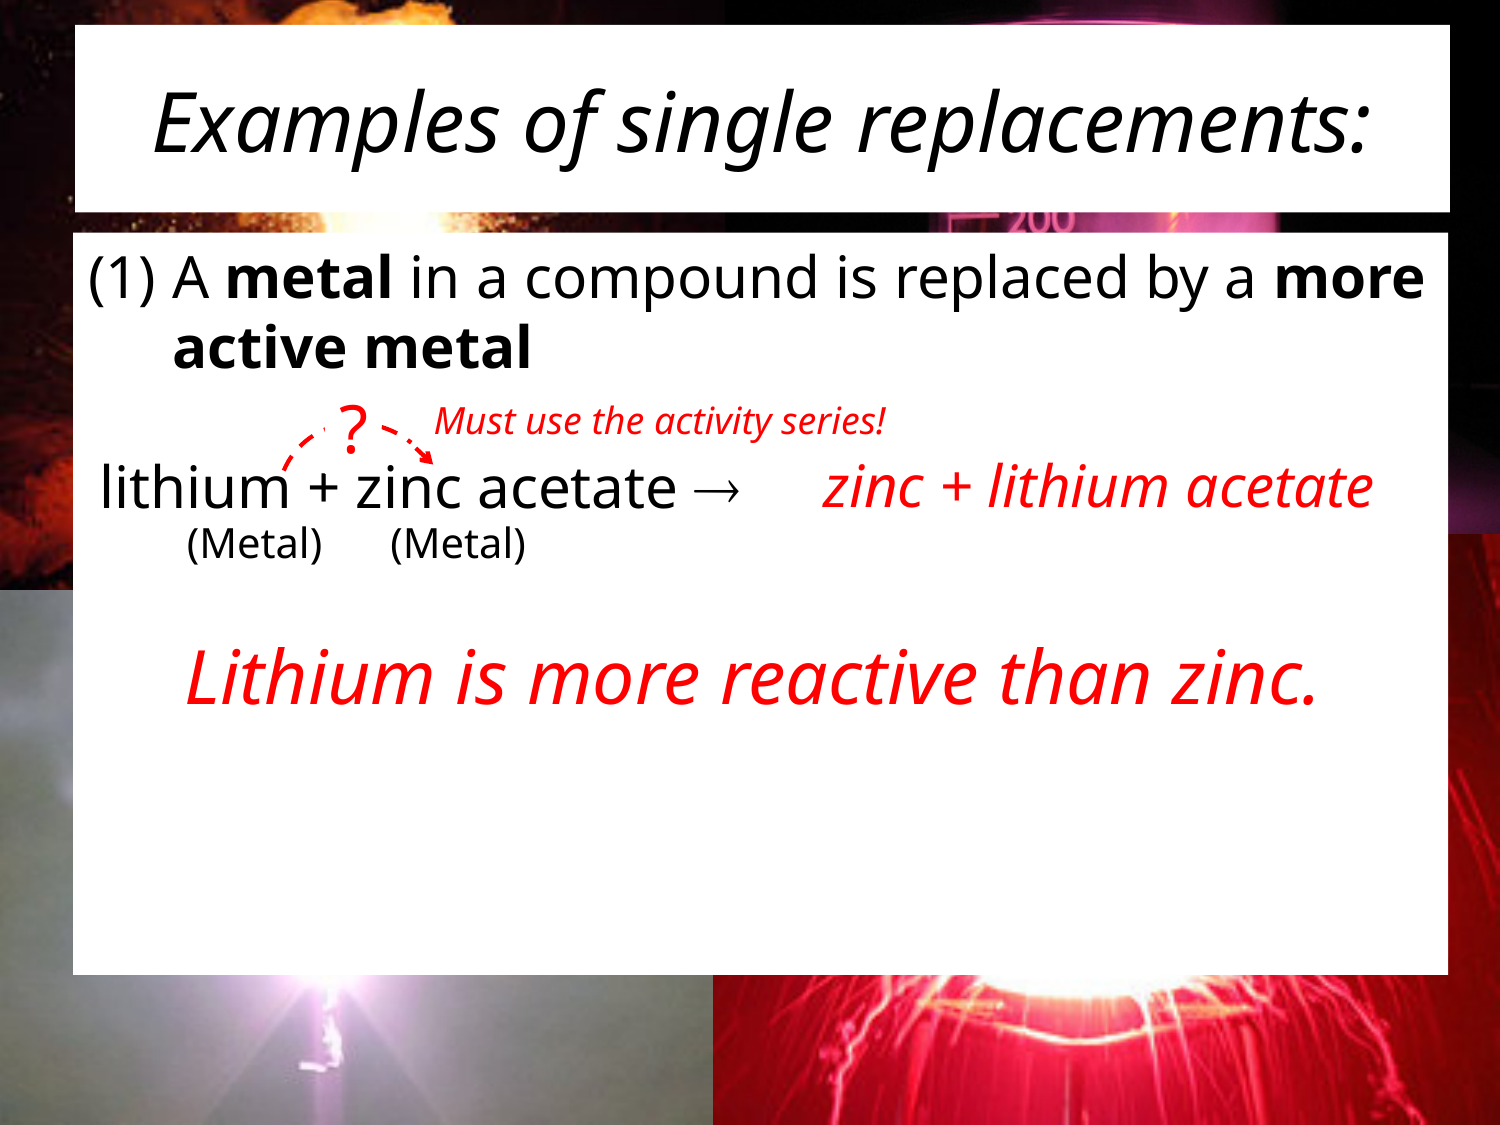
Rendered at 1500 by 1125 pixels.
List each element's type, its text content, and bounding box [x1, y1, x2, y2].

text_box (Metal) [162, 509, 270, 575]
text_box Must use the activity series! [366, 389, 954, 449]
list A metal in a compound is replaced by a more active metal lithium + zinc acetate  [73, 232, 1449, 975]
text_box zinc + lithium acetate [808, 441, 1450, 527]
picture [0, 0, 1500, 1125]
text_box ? [324, 379, 382, 423]
text_box Lithium is more reactive than zinc. [120, 621, 1388, 727]
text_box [275, 424, 447, 587]
title Examples of single replacements: [75, 24, 1450, 213]
text_box (Metal) [452, 509, 592, 575]
